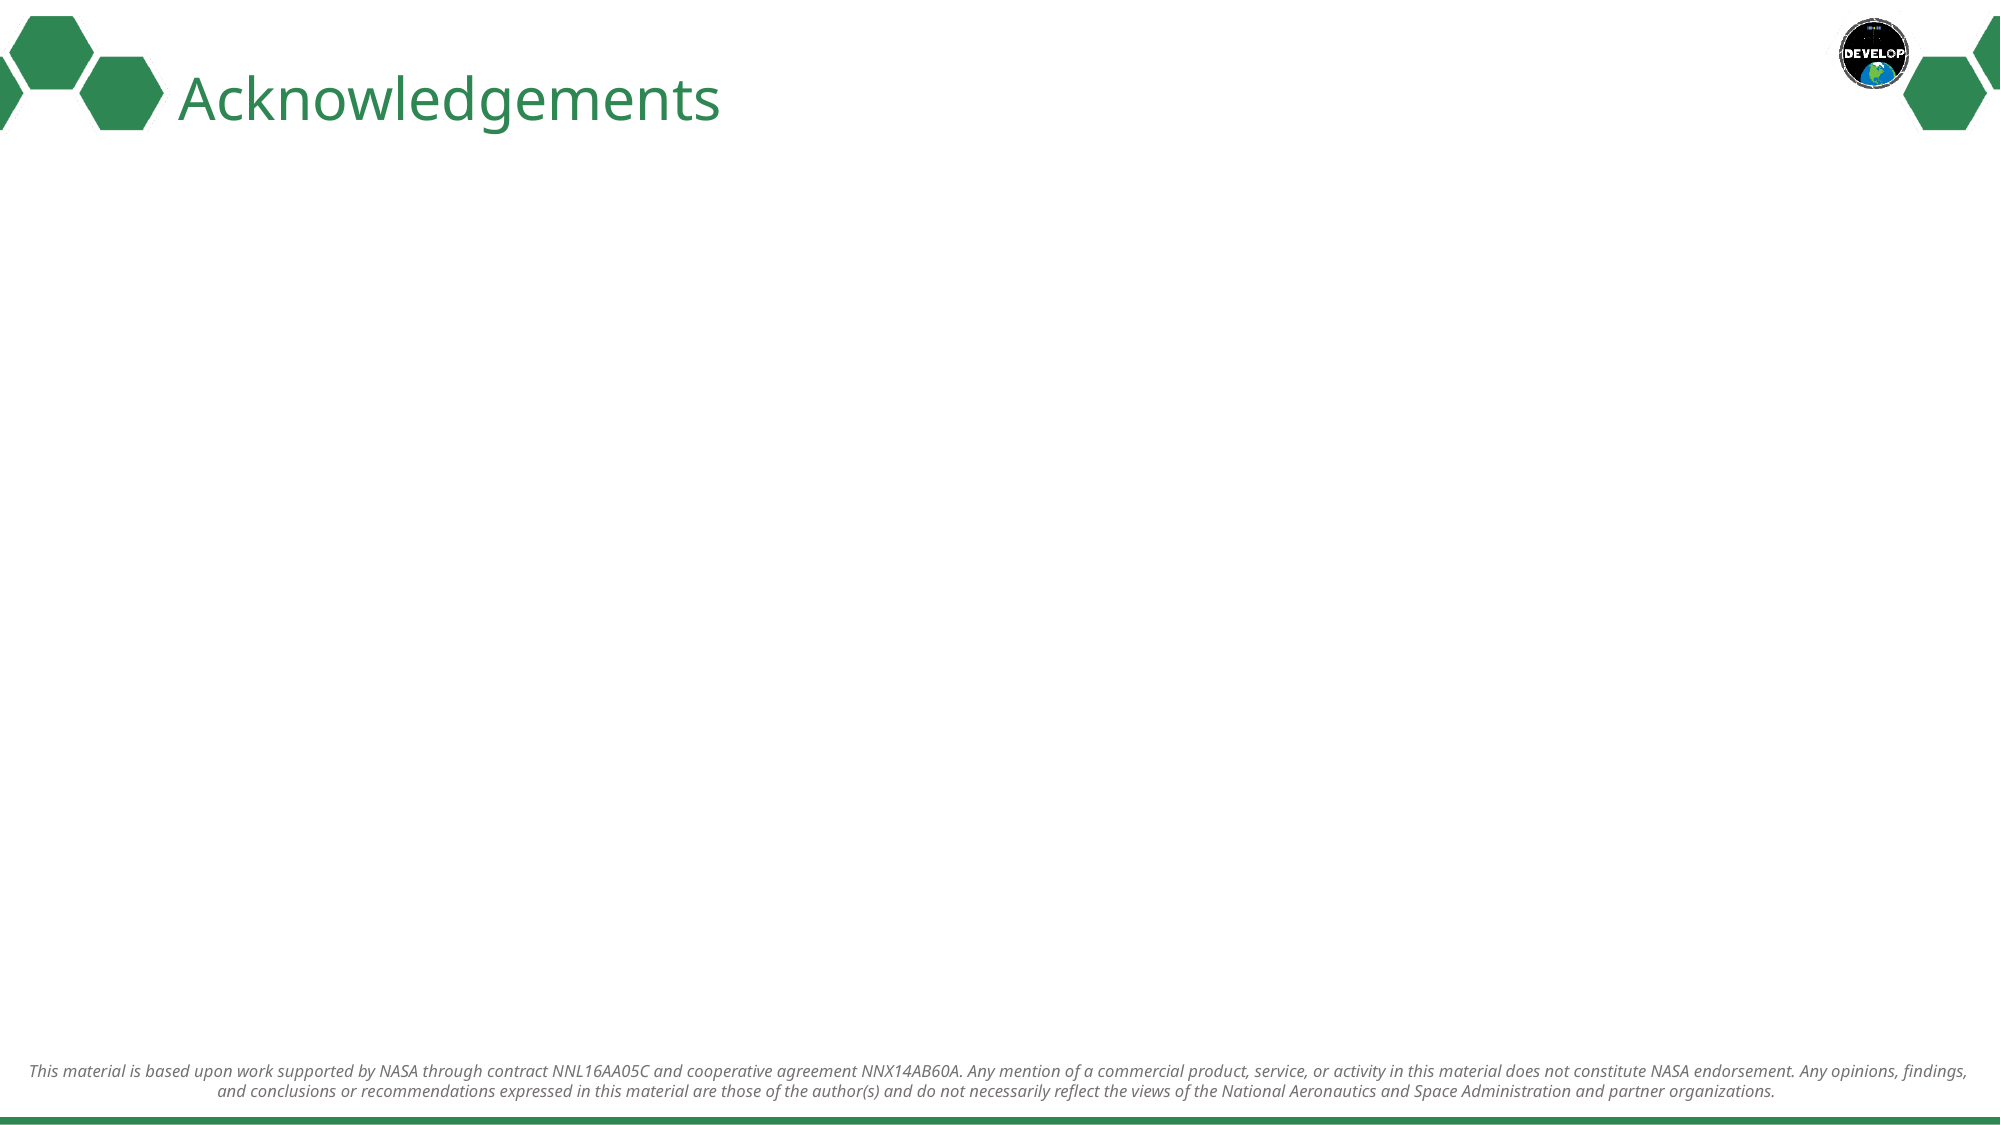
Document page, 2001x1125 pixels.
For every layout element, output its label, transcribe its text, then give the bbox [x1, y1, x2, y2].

picture [0, 0, 2000, 1117]
title Acknowledgements [164, 62, 1709, 141]
